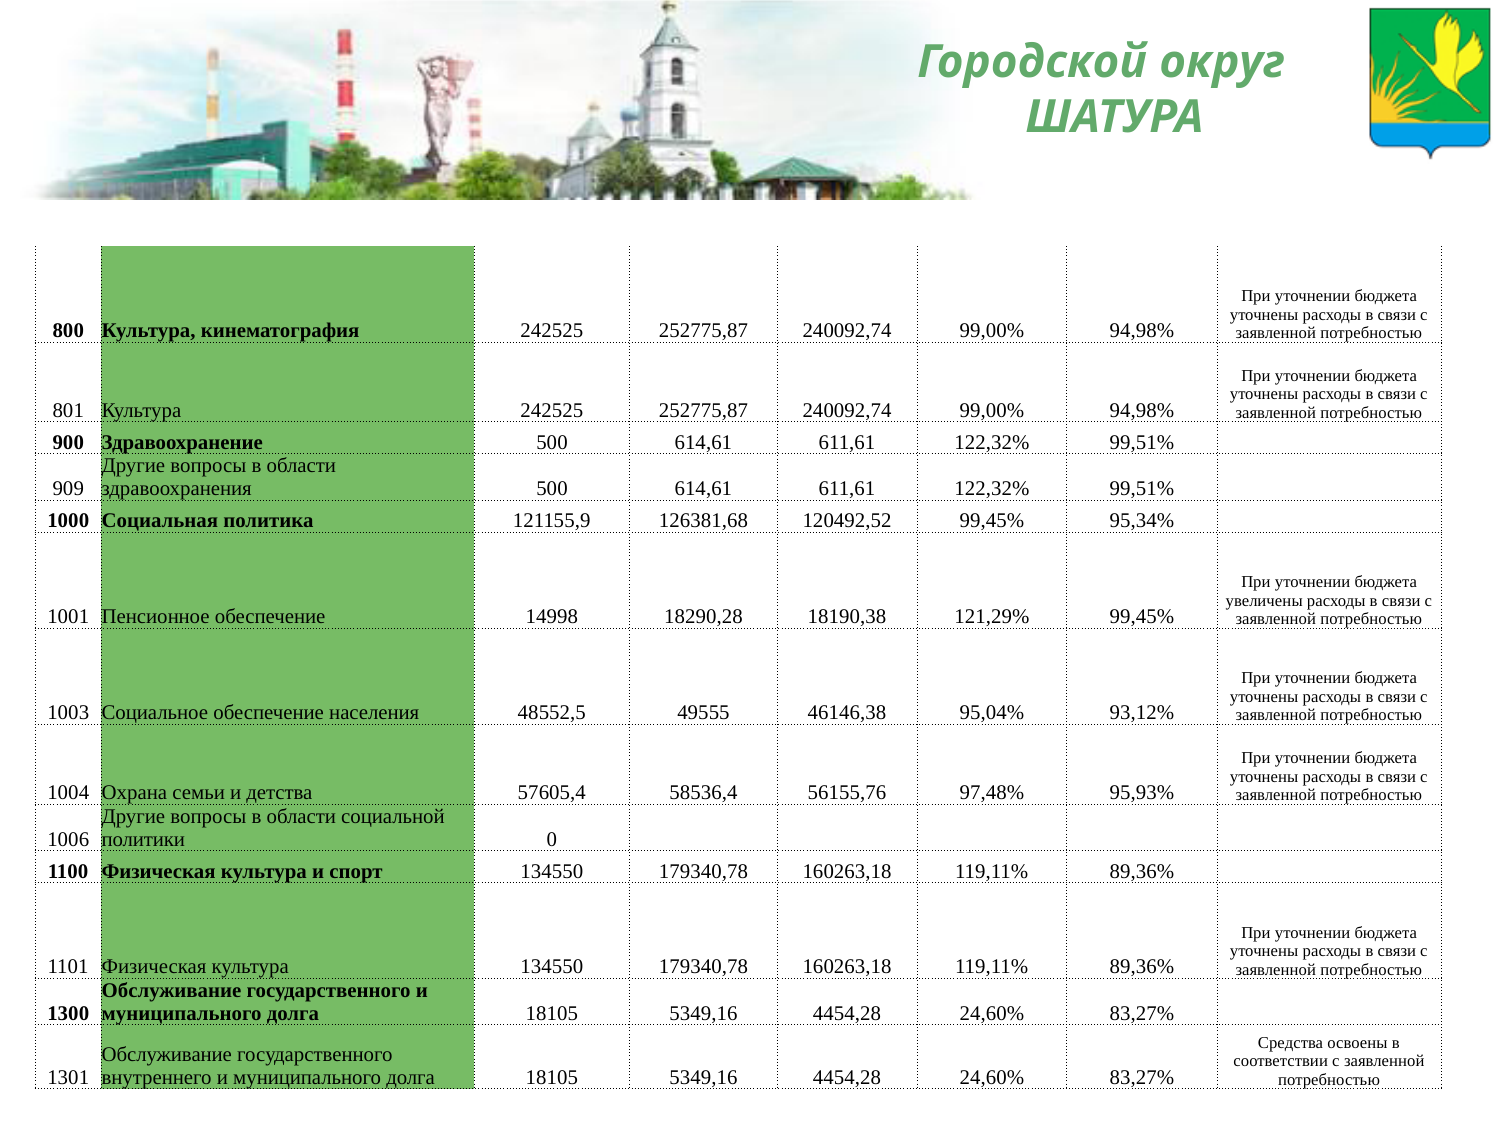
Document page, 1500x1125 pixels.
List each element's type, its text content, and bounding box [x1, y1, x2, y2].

table_cell [1217, 851, 1441, 883]
table_cell 120492,52 [777, 500, 917, 532]
table_cell 5349,16 [630, 979, 777, 1025]
table_cell 1301 [35, 1025, 101, 1089]
table_cell 97,48% [917, 724, 1066, 804]
table_cell 89,36% [1066, 851, 1217, 883]
table_cell 56155,76 [777, 724, 917, 804]
table_cell 18190,38 [777, 532, 917, 628]
table_cell 179340,78 [630, 851, 777, 883]
table_cell [1217, 804, 1441, 851]
table_cell [1217, 422, 1441, 454]
table_cell 1000 [35, 500, 101, 532]
table_header 99,00% [917, 246, 1066, 342]
table_cell 122,32% [917, 422, 1066, 454]
table_cell 134550 [474, 883, 630, 979]
table_cell 1003 [35, 628, 101, 724]
table_cell 58536,4 [630, 724, 777, 804]
table_cell 252775,87 [630, 342, 777, 422]
table_cell 5349,16 [630, 1025, 777, 1089]
table_header 800 [35, 246, 101, 342]
table_cell 900 [35, 422, 101, 454]
table_cell При уточнении бюджета уточнены расходы в связи с заявленной потребностью [1217, 724, 1441, 804]
table_cell 4454,28 [777, 979, 917, 1025]
table_cell 160263,18 [777, 851, 917, 883]
table_cell 89,36% [1066, 883, 1217, 979]
table_header 240092,74 [777, 246, 917, 342]
table_cell При уточнении бюджета увеличены расходы в связи с заявленной потребностью [1217, 532, 1441, 628]
table_cell 46146,38 [777, 628, 917, 724]
table_cell 95,93% [1066, 724, 1217, 804]
table_cell Здравоохранение [101, 422, 474, 454]
table_cell 1101 [35, 883, 101, 979]
table_cell 614,61 [630, 454, 777, 500]
table_cell Физическая культура [101, 883, 474, 979]
table_cell 94,98% [1066, 342, 1217, 422]
table_cell 95,34% [1066, 500, 1217, 532]
table_cell 611,61 [777, 454, 917, 500]
text_box Городской округ ШАТУРА [988, 24, 1357, 149]
table_cell [917, 804, 1066, 851]
table_cell При уточнении бюджета уточнены расходы в связи с заявленной потребностью [1217, 883, 1441, 979]
table_cell [1066, 804, 1217, 851]
table_cell 99,45% [917, 500, 1066, 532]
table_cell Средства освоены в соответствии с заявленной потребностью [1217, 1025, 1441, 1089]
table_header 252775,87 [630, 246, 777, 342]
table_cell 99,51% [1066, 422, 1217, 454]
table_cell Другие вопросы в области социальной политики [101, 804, 474, 851]
table_cell 242525 [474, 342, 630, 422]
table_cell 134550 [474, 851, 630, 883]
table_cell Социальная политика [101, 500, 474, 532]
table_cell 18290,28 [630, 532, 777, 628]
table_cell Пенсионное обеспечение [101, 532, 474, 628]
table_cell 83,27% [1066, 979, 1217, 1025]
table_cell Культура [101, 342, 474, 422]
table_cell 121,29% [917, 532, 1066, 628]
table_cell 179340,78 [630, 883, 777, 979]
table_cell 57605,4 [474, 724, 630, 804]
table_cell 614,61 [630, 422, 777, 454]
table_cell [1217, 500, 1441, 532]
table_cell 126381,68 [630, 500, 777, 532]
table_cell Обслуживание государственного и муниципального долга [101, 979, 474, 1025]
table_cell 801 [35, 342, 101, 422]
table_cell 1300 [35, 979, 101, 1025]
table_cell 24,60% [917, 1025, 1066, 1089]
table_cell 119,11% [917, 883, 1066, 979]
table_header При уточнении бюджета уточнены расходы в связи с заявленной потребностью [1217, 246, 1441, 342]
table_cell [630, 804, 777, 851]
table_cell 1004 [35, 724, 101, 804]
table_cell Охрана семьи и детства [101, 724, 474, 804]
table_cell Другие вопросы в области здравоохранения [101, 454, 474, 500]
table_cell [1217, 979, 1441, 1025]
table_cell 119,11% [917, 851, 1066, 883]
table_cell [1217, 454, 1441, 500]
table_cell 95,04% [917, 628, 1066, 724]
table_header Культура, кинематография [101, 246, 474, 342]
table_cell 611,61 [777, 422, 917, 454]
table_cell 1001 [35, 532, 101, 628]
table_cell Социальное обеспечение населения [101, 628, 474, 724]
table_cell При уточнении бюджета уточнены расходы в связи с заявленной потребностью [1217, 342, 1441, 422]
table_cell 500 [474, 454, 630, 500]
picture [1362, 0, 1500, 165]
table_cell 99,51% [1066, 454, 1217, 500]
table_cell 1100 [35, 851, 101, 883]
table_cell Обслуживание государственного внутреннего и муниципального долга [101, 1025, 474, 1089]
table_cell 500 [474, 422, 630, 454]
table_cell 18105 [474, 1025, 630, 1089]
table_cell 909 [35, 454, 101, 500]
table_cell 0 [474, 804, 630, 851]
table_cell 1006 [35, 804, 101, 851]
table_cell 24,60% [917, 979, 1066, 1025]
table_cell 99,00% [917, 342, 1066, 422]
table_cell 49555 [630, 628, 777, 724]
table_cell 83,27% [1066, 1025, 1217, 1089]
table_cell 18105 [474, 979, 630, 1025]
table_cell При уточнении бюджета уточнены расходы в связи с заявленной потребностью [1217, 628, 1441, 724]
table_cell 122,32% [917, 454, 1066, 500]
table_cell 160263,18 [777, 883, 917, 979]
table_header 242525 [474, 246, 630, 342]
table_header 94,98% [1066, 246, 1217, 342]
table_cell 240092,74 [777, 342, 917, 422]
table_cell 99,45% [1066, 532, 1217, 628]
table_cell 93,12% [1066, 628, 1217, 724]
table_cell 48552,5 [474, 628, 630, 724]
table_cell [777, 804, 917, 851]
picture [0, 0, 985, 200]
table_cell 14998 [474, 532, 630, 628]
table_cell 121155,9 [474, 500, 630, 532]
table_cell Физическая культура и спорт [101, 851, 474, 883]
table_cell 4454,28 [777, 1025, 917, 1089]
